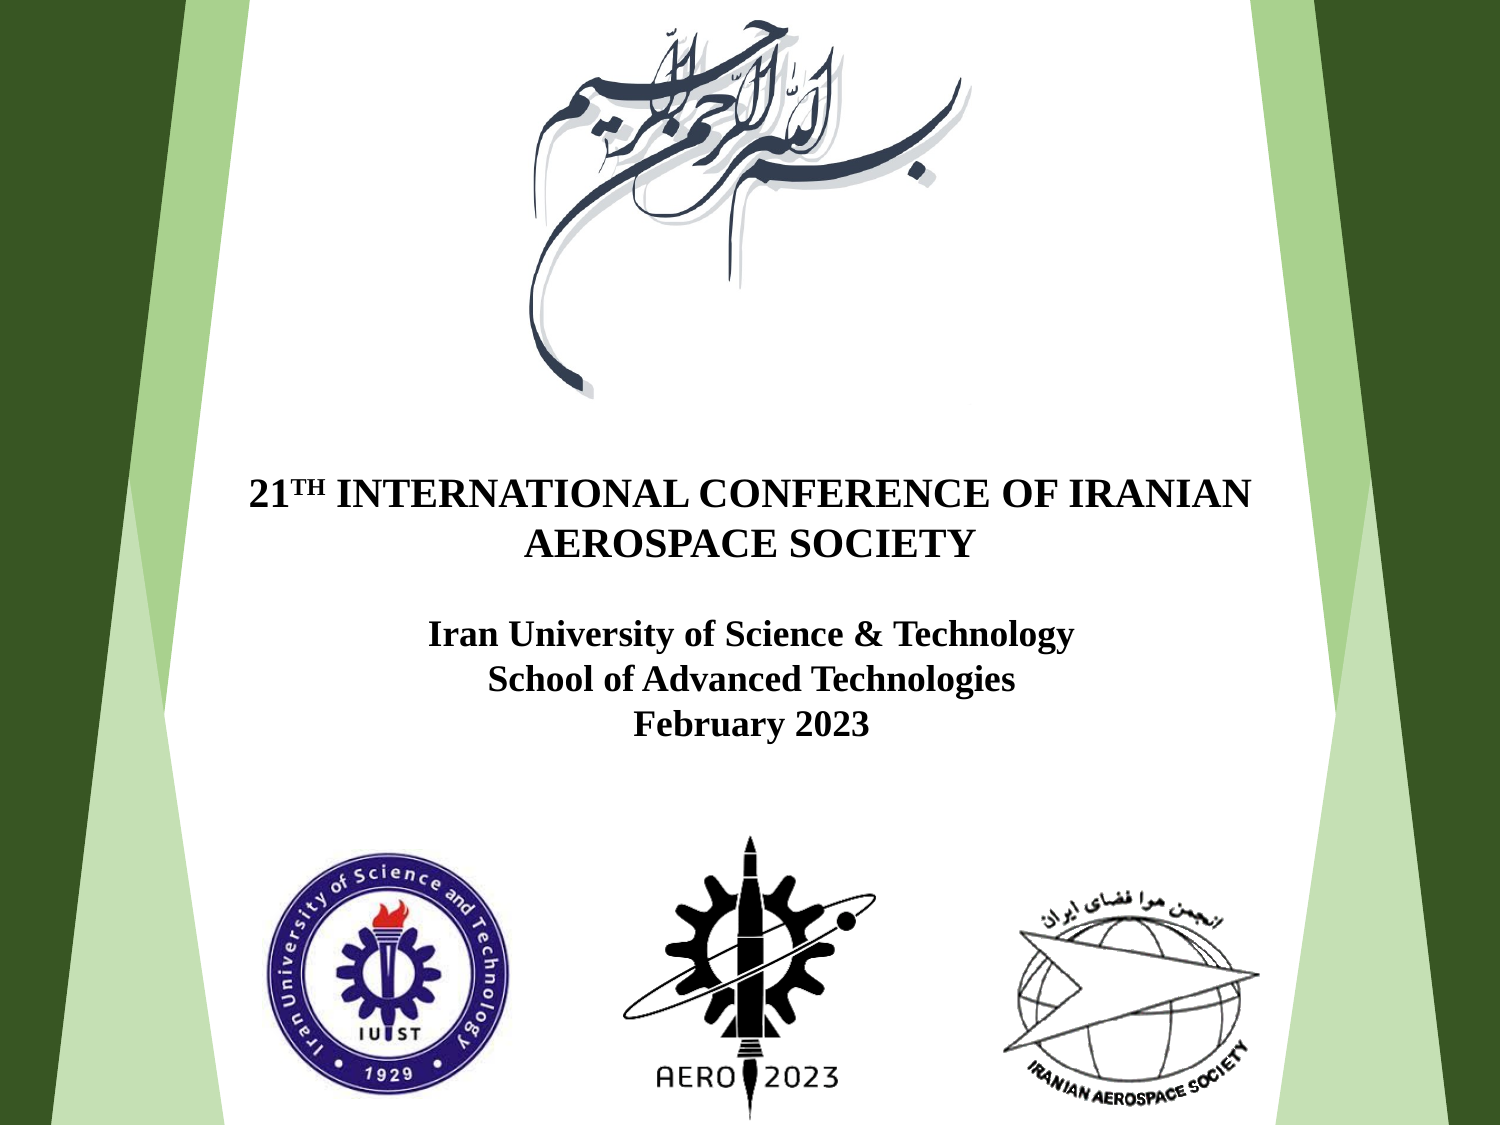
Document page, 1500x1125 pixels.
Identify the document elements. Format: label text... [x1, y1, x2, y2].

picture [993, 878, 1269, 1116]
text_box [1249, 0, 1500, 1125]
picture [443, 1, 1058, 405]
text_box Iran University of Science & Technology School of Advanced Technologies February 2023 [250, 601, 1249, 752]
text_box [0, 0, 250, 1125]
picture [262, 849, 513, 1099]
text_box 21TH INTERNATIONAL CONFERENCE OF IRANIAN AEROSPACE SOCIETY [250, 458, 1249, 574]
picture [601, 800, 899, 1121]
